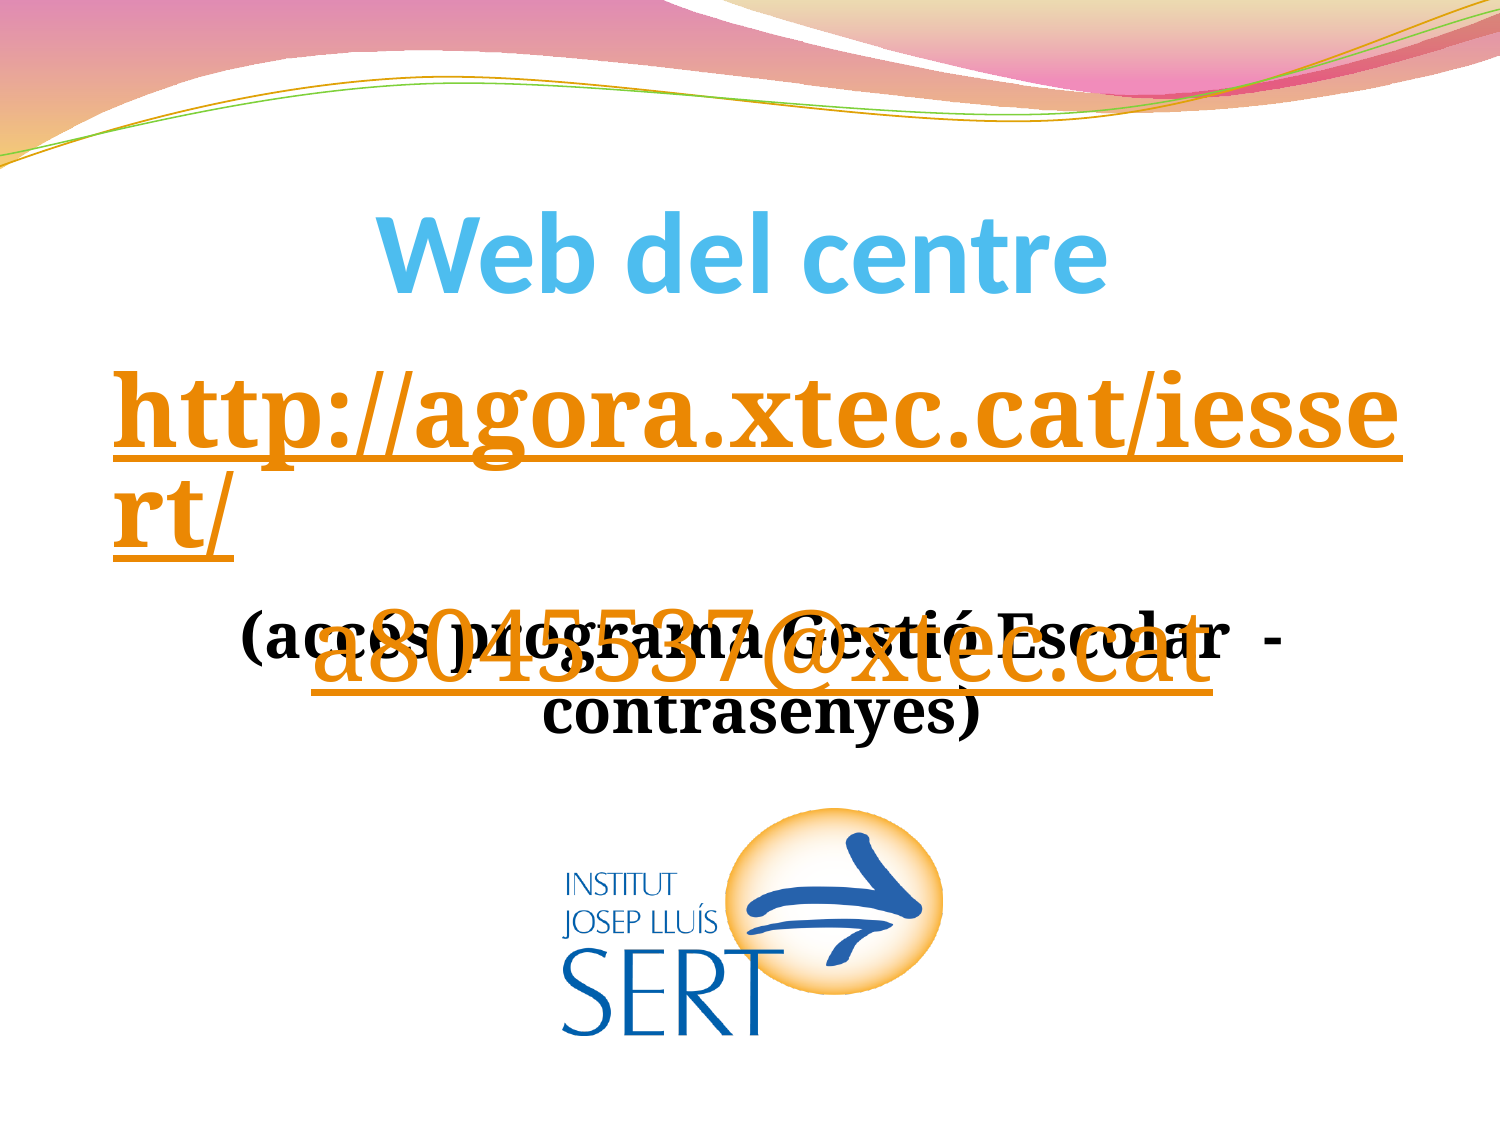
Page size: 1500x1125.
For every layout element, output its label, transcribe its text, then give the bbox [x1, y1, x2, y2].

picture [562, 808, 943, 1036]
text_box a8045537@xtec.cat [105, 574, 1419, 894]
text_box http://agora.xtec.cat/iessert/ (accés programa Gestió Escolar - contrasenyes) [105, 339, 1419, 574]
text_box Web del centre [105, 93, 1381, 318]
